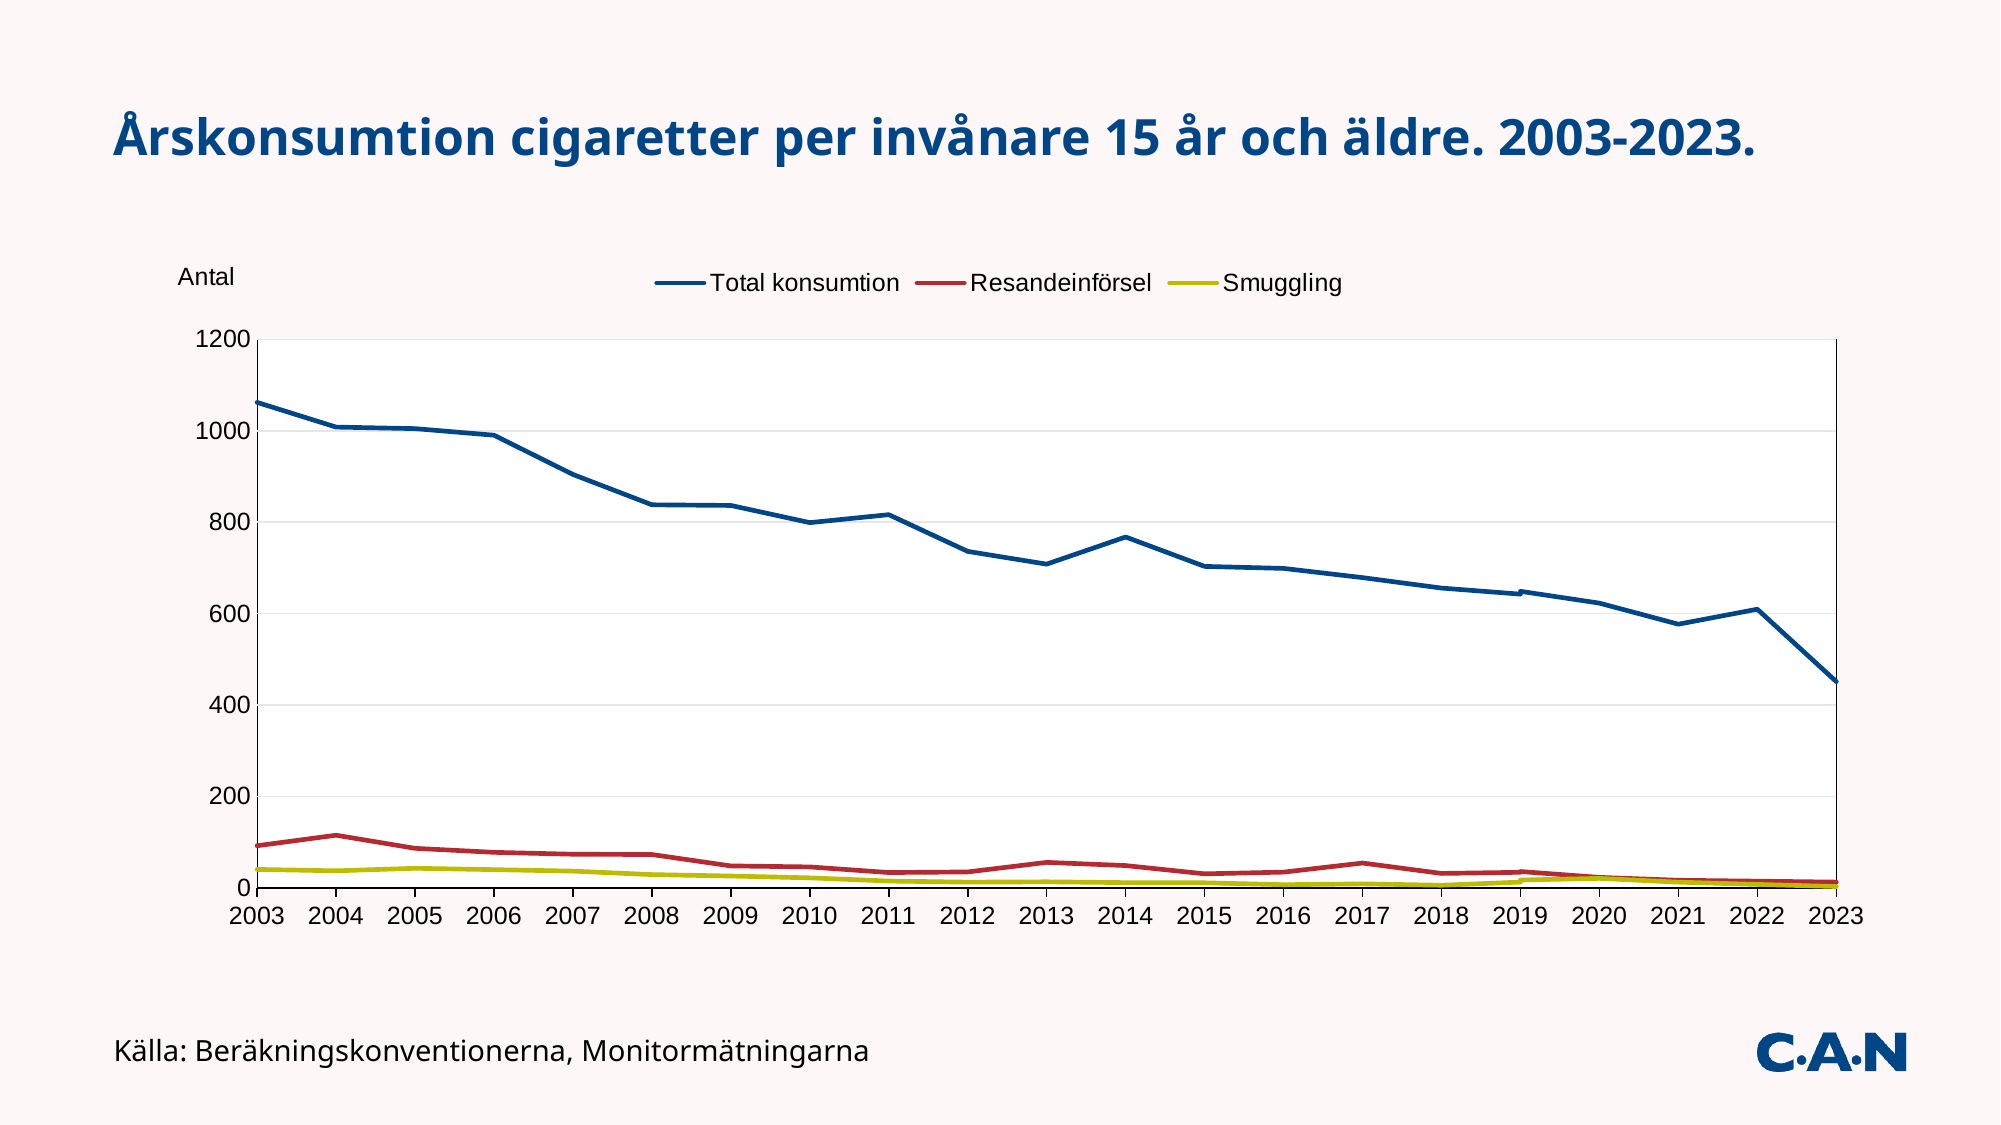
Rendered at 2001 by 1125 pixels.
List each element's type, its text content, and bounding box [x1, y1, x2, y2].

chart [98, 252, 1902, 996]
picture [1756, 1032, 1907, 1072]
list Källa: Beräkningskonventionerna, Monitormätningarna [98, 1024, 999, 1080]
title Årskonsumtion cigaretter per invånare 15 år och äldre. 2003-2023. [98, 45, 1899, 233]
